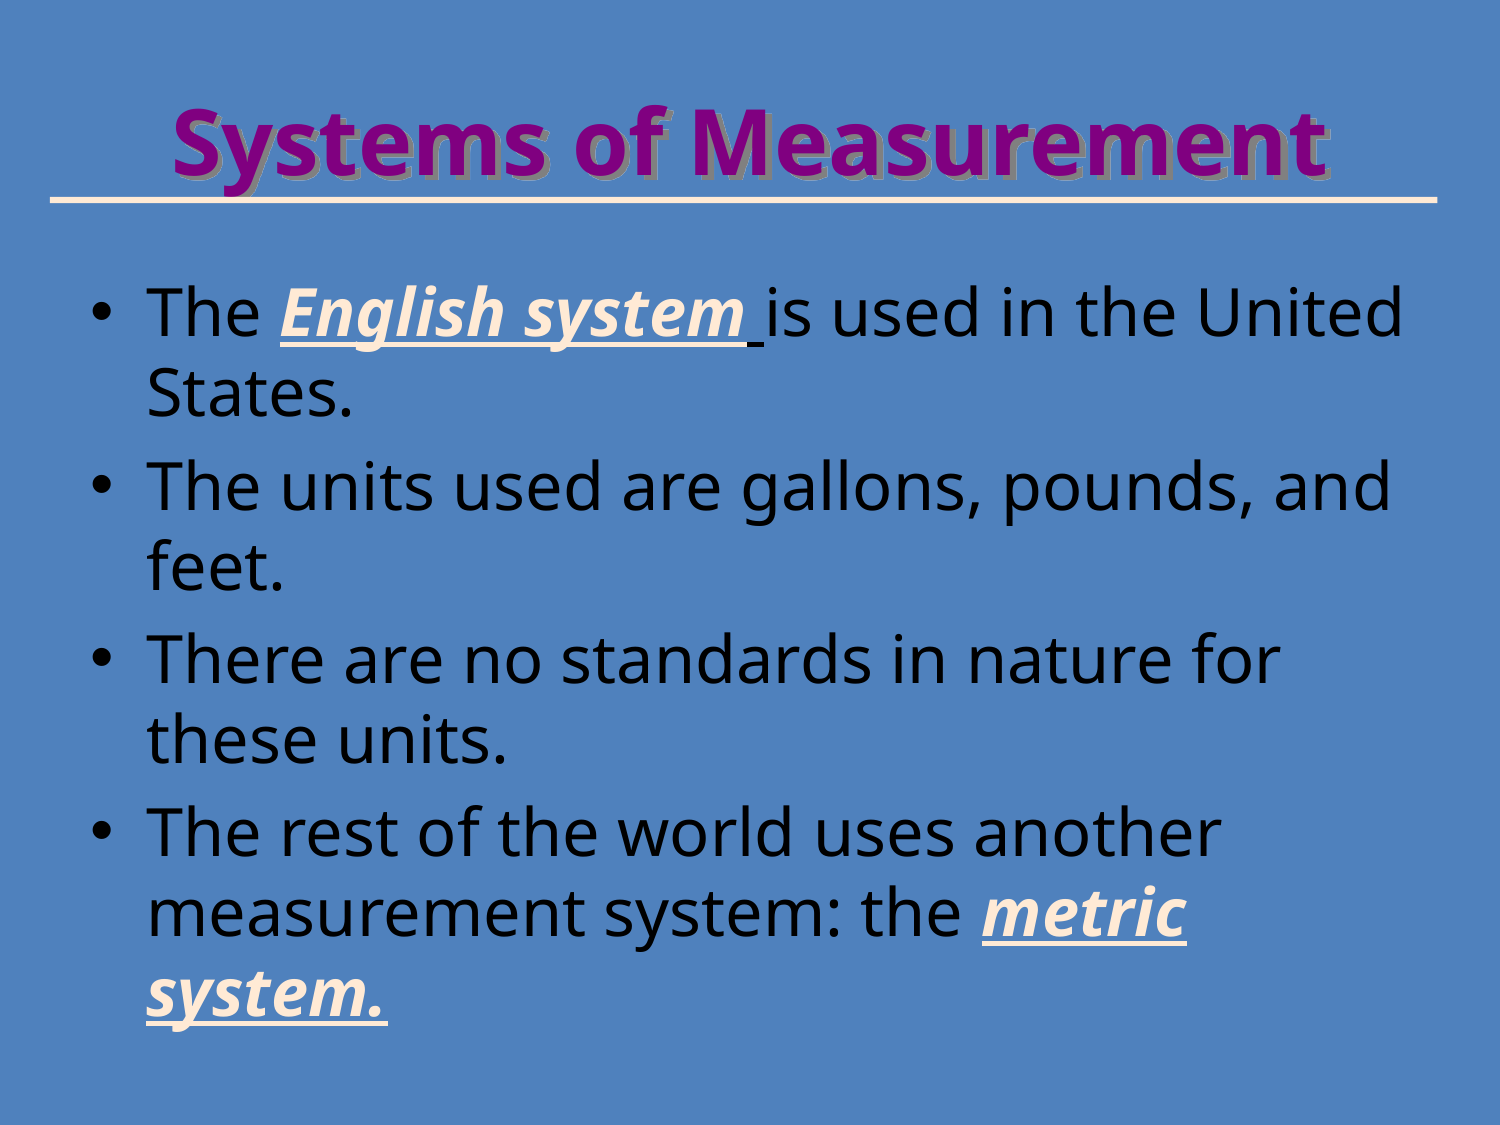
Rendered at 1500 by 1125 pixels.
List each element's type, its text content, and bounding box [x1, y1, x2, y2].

list The English system is used in the United States. The units used are gallons, pounds, and feet. There are no standards in nature for these units. The rest of the world uses another measurement system: the metric system. [74, 262, 1426, 1006]
title Systems of Measurement [74, 44, 1426, 233]
